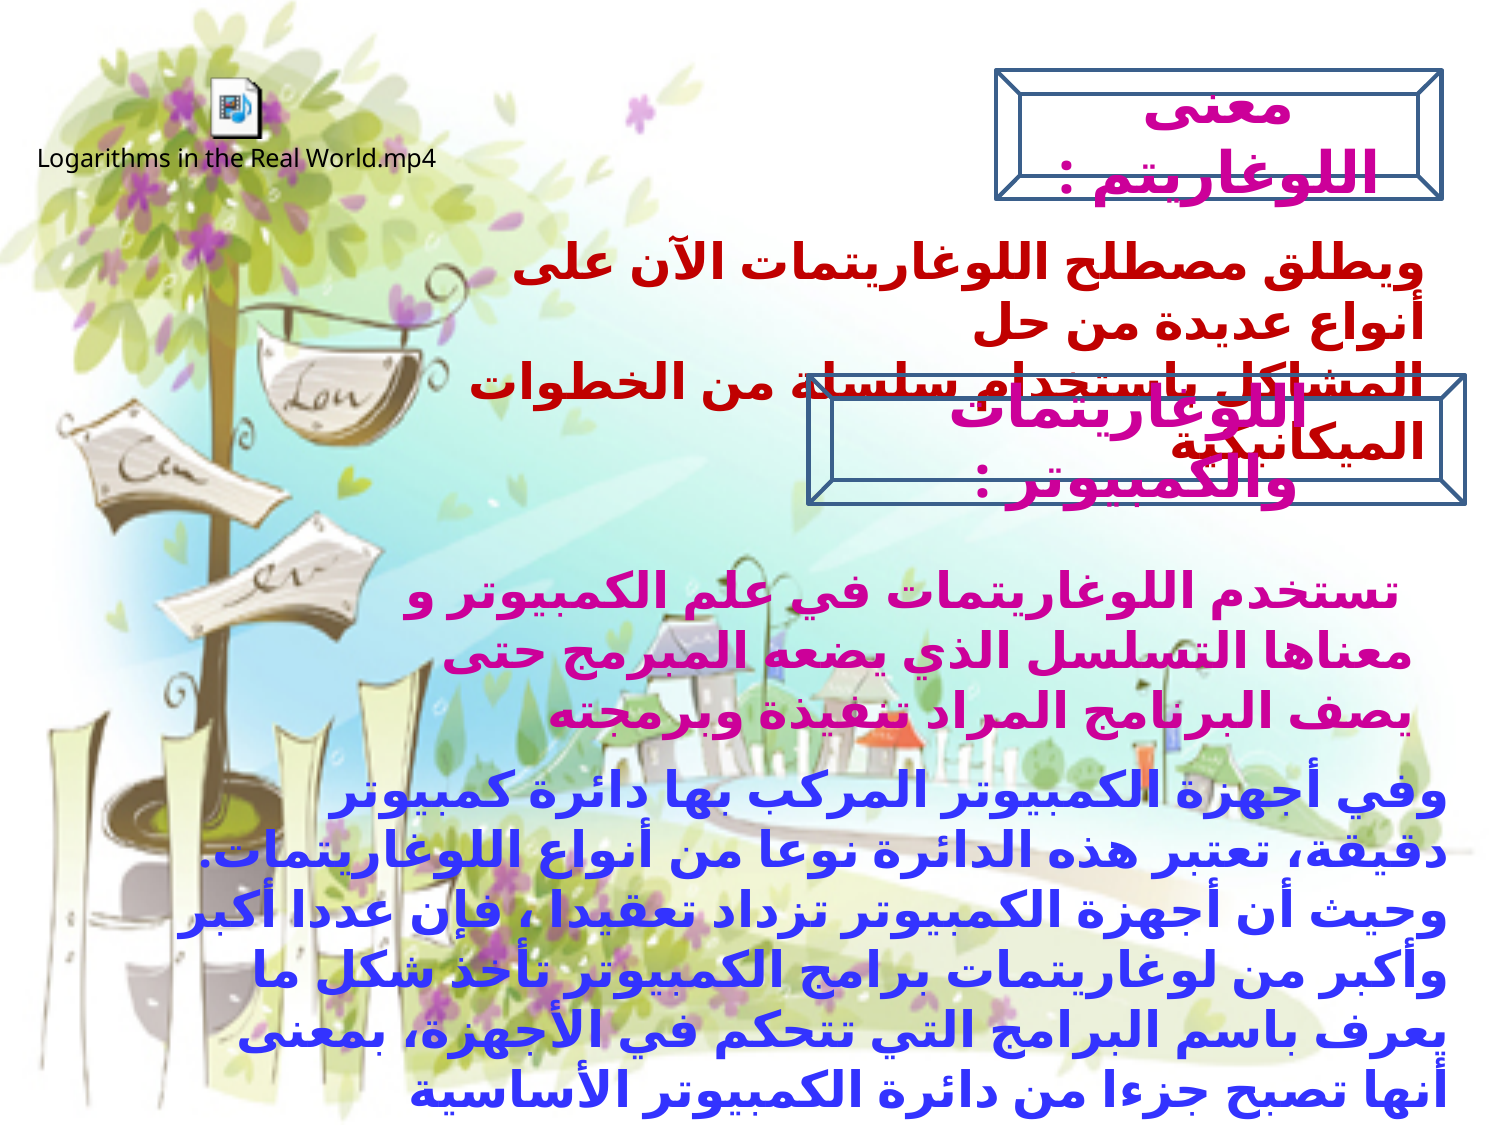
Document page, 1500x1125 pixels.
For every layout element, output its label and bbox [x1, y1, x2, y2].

text_box [0, 70, 472, 184]
picture [0, 0, 1500, 1125]
